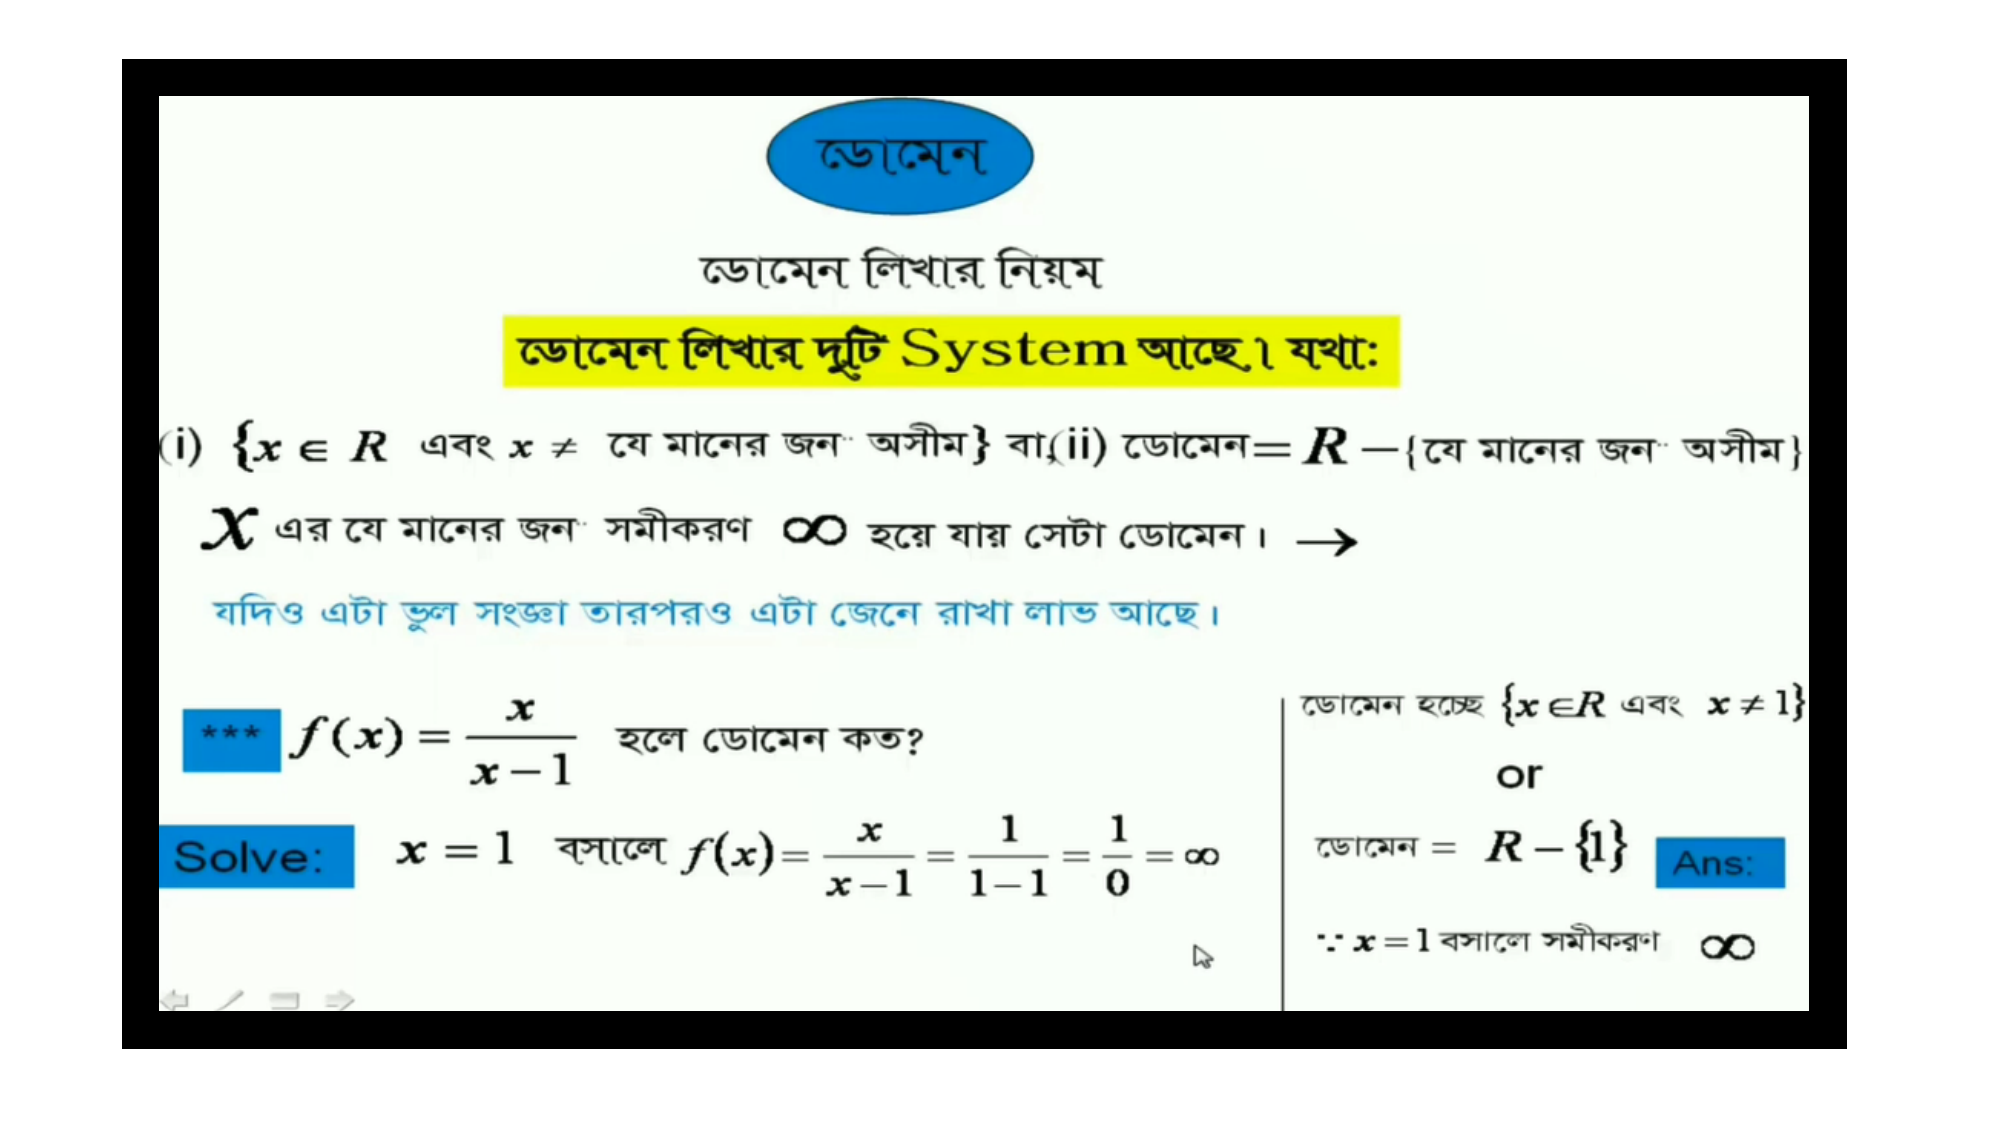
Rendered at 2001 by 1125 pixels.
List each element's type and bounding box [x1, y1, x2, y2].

picture [159, 95, 1810, 1012]
